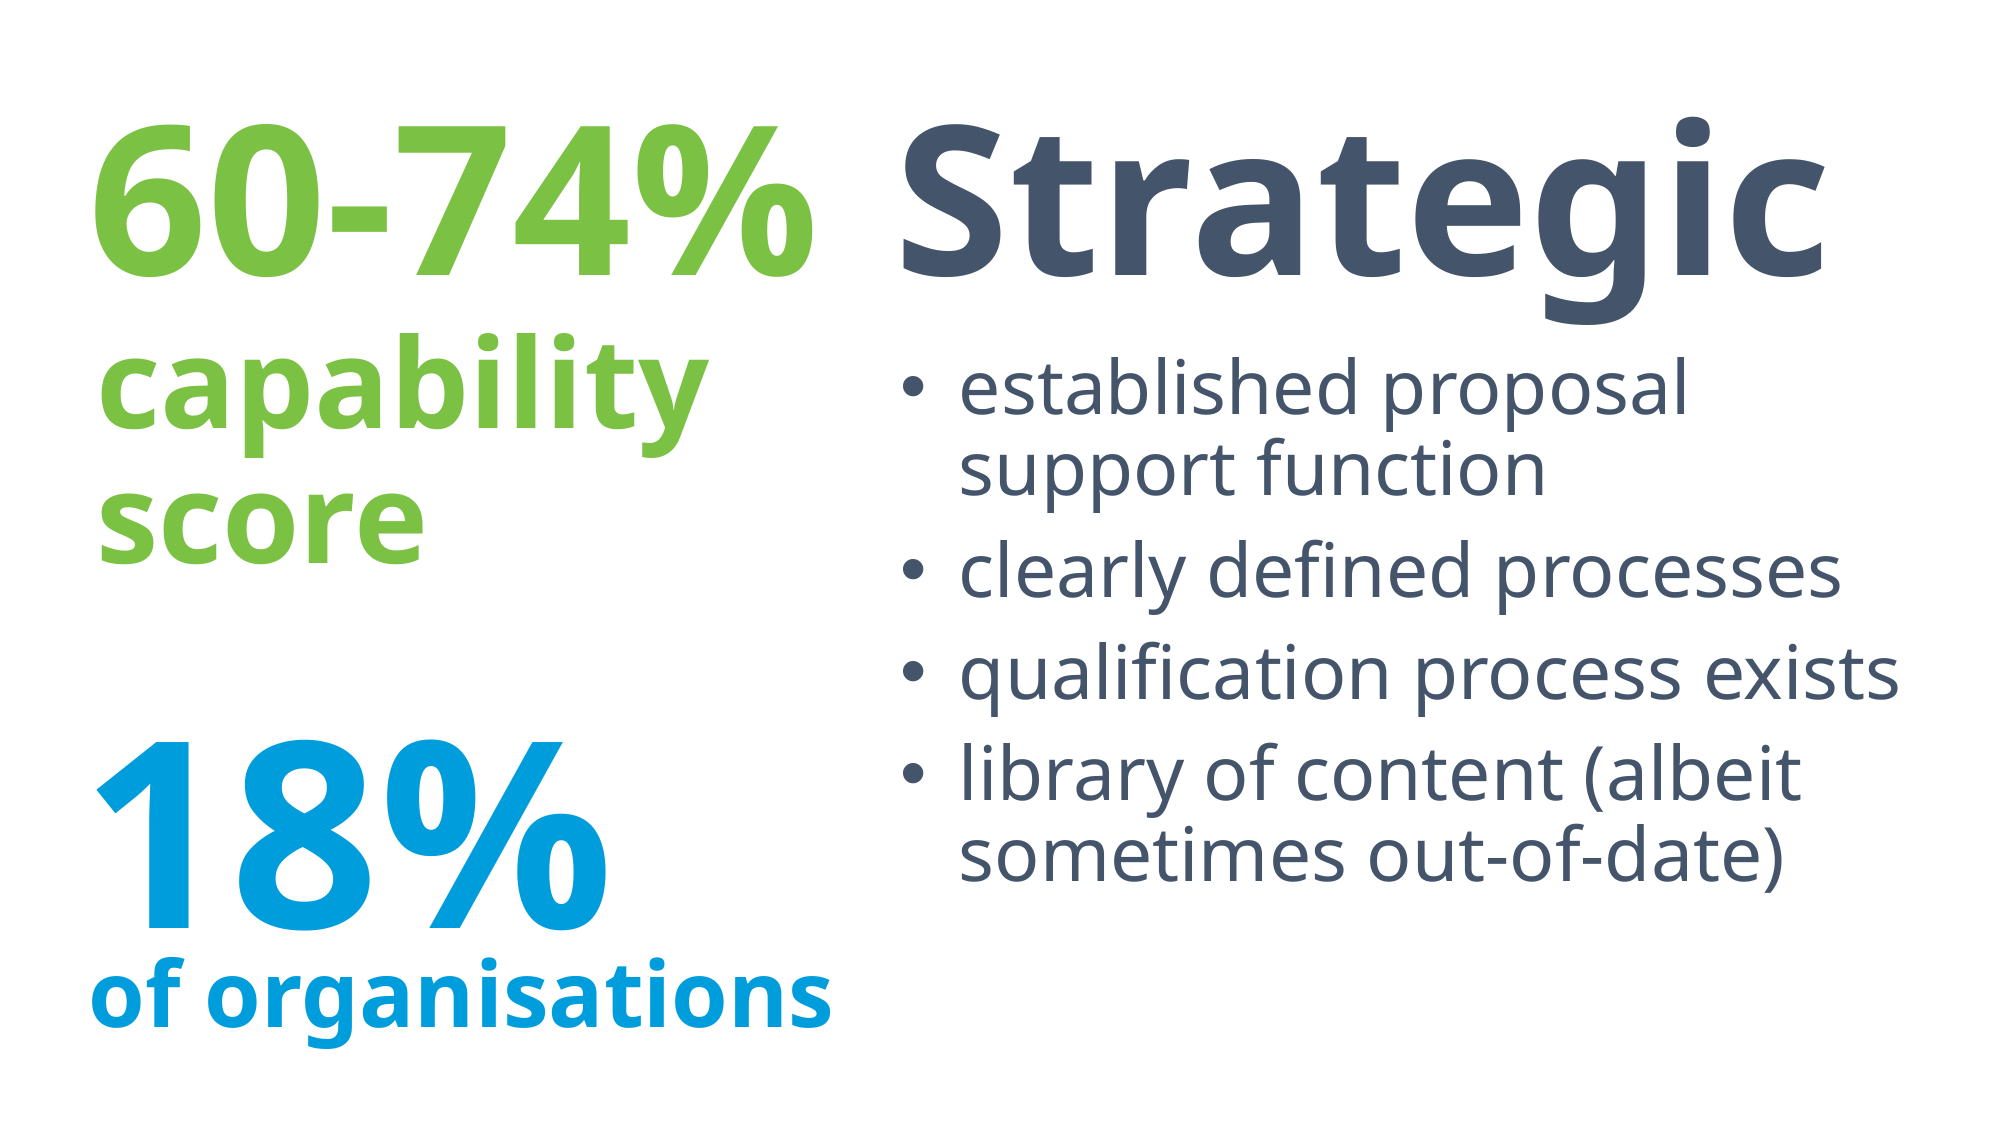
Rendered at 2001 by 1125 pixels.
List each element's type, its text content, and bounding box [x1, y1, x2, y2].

text_box capability score [81, 313, 900, 598]
text_box established proposal support function clearly defined processes qualification process exists library of content (albeit sometimes out-of-date) [885, 342, 1953, 906]
text_box Strategic [879, 59, 1901, 325]
text_box 60-74% [73, 87, 879, 328]
text_box 18% [66, 696, 885, 993]
text_box of organisations [73, 940, 893, 1055]
